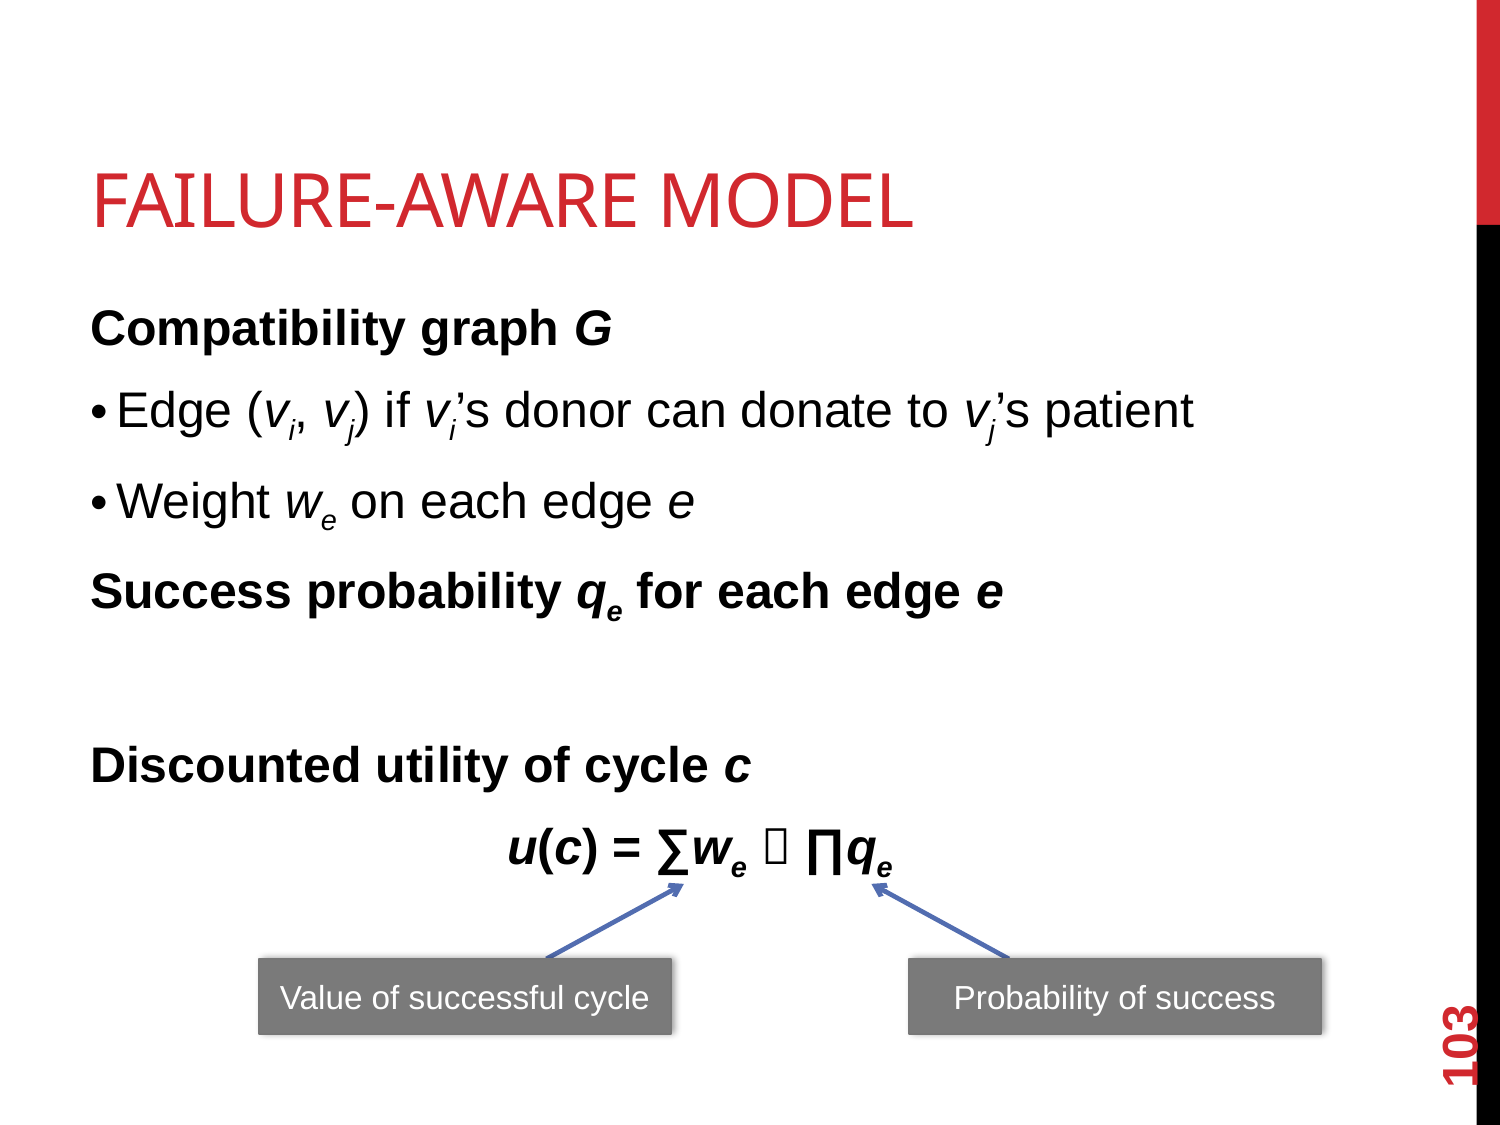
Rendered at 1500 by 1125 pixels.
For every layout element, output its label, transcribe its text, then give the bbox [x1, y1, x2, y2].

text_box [258, 883, 685, 1035]
title Failure-aware model [75, 25, 1277, 250]
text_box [870, 883, 1322, 1035]
list Compatibility graph G Edge (vi, vj) if vi’s donor can donate to vj’s patient Weight we on each edge e Success probability qe for each edge e Discounted utility of cycle c u(c) = ∑we  ∏qe [75, 287, 1325, 1005]
slide_number 103 [1427, 887, 1488, 1104]
